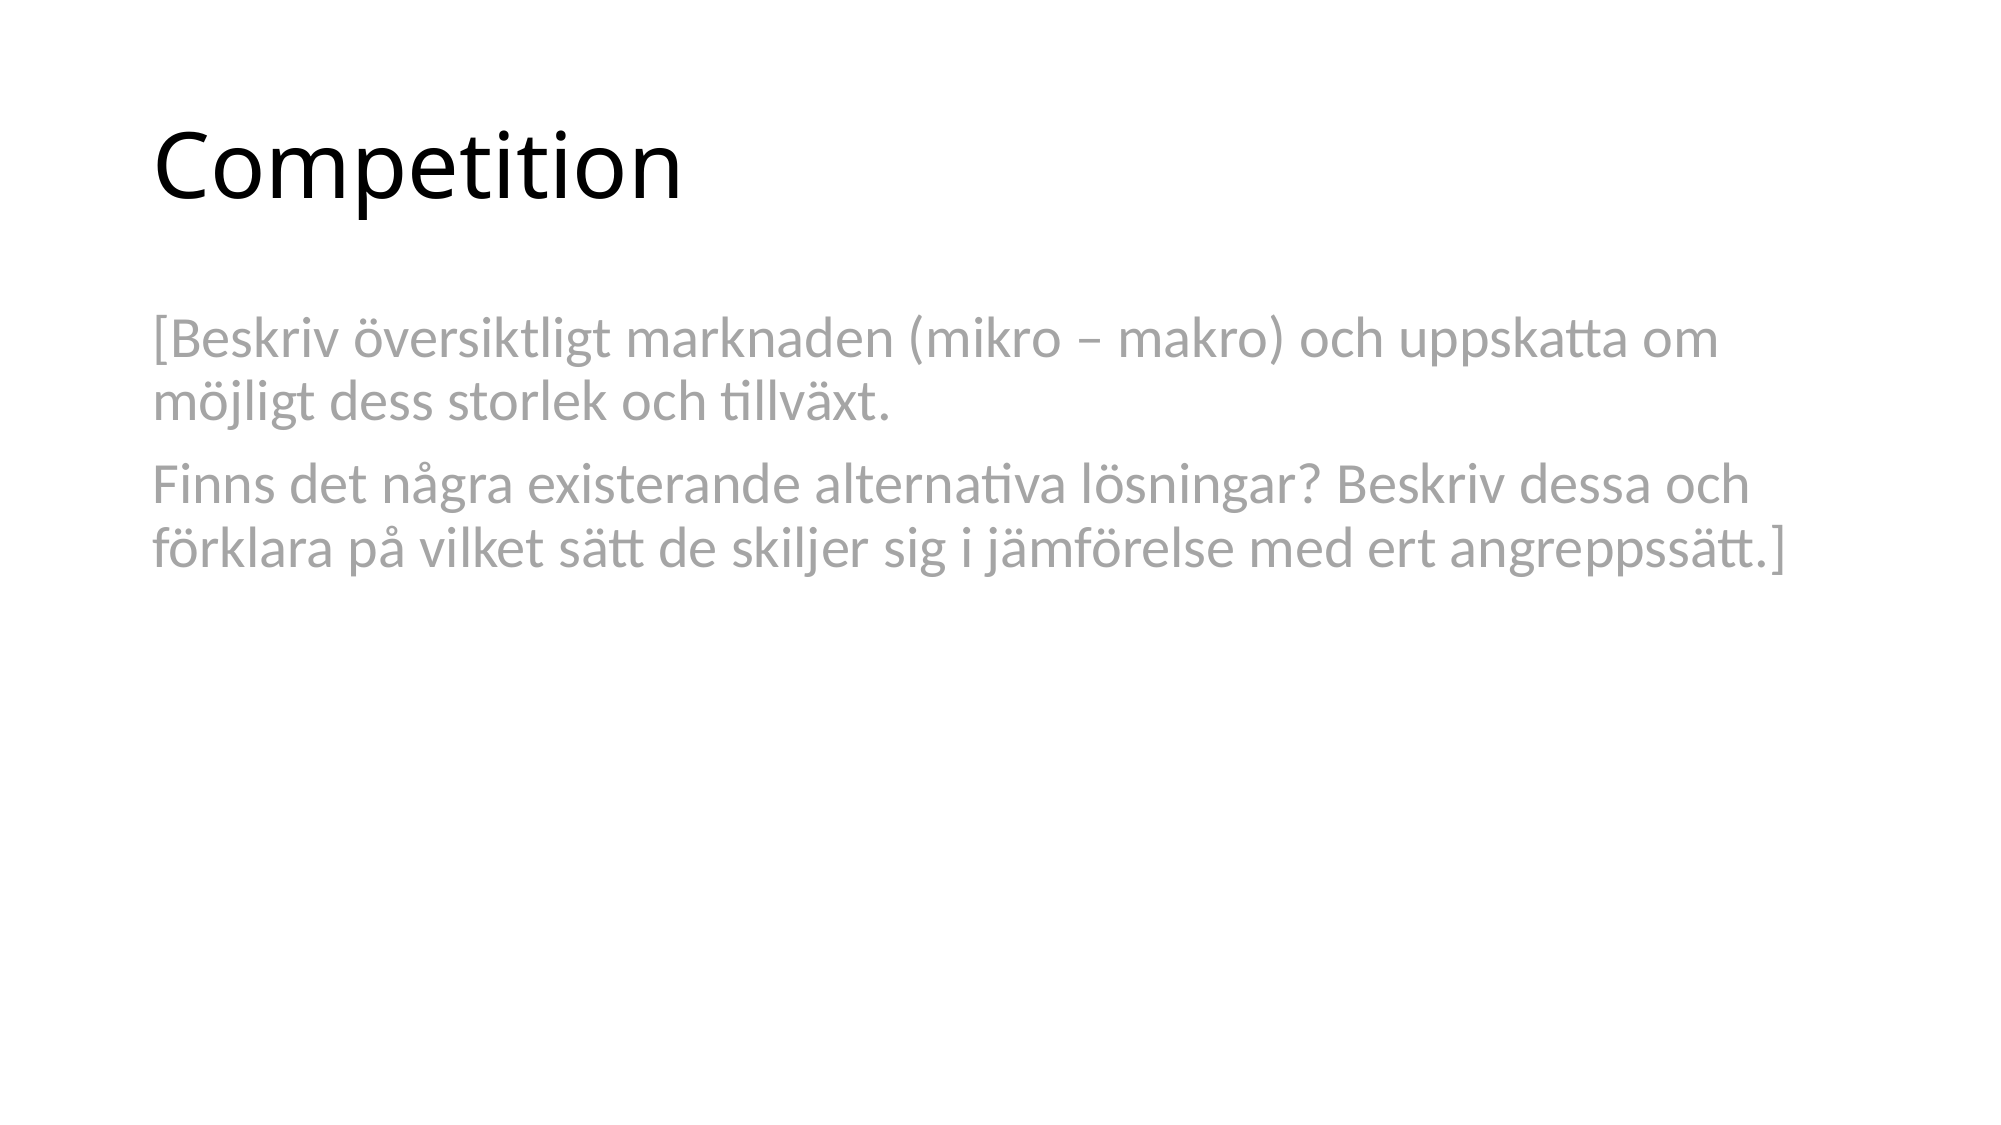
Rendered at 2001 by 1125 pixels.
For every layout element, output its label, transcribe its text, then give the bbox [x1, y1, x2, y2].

list [Beskriv översiktligt marknaden (mikro – makro) och uppskatta om möjligt dess storlek och tillväxt. Finns det några existerande alternativa lösningar? Beskriv dessa och förklara på vilket sätt de skiljer sig i jämförelse med ert angreppssätt.] [137, 299, 1863, 1014]
title Competition [137, 59, 1863, 278]
